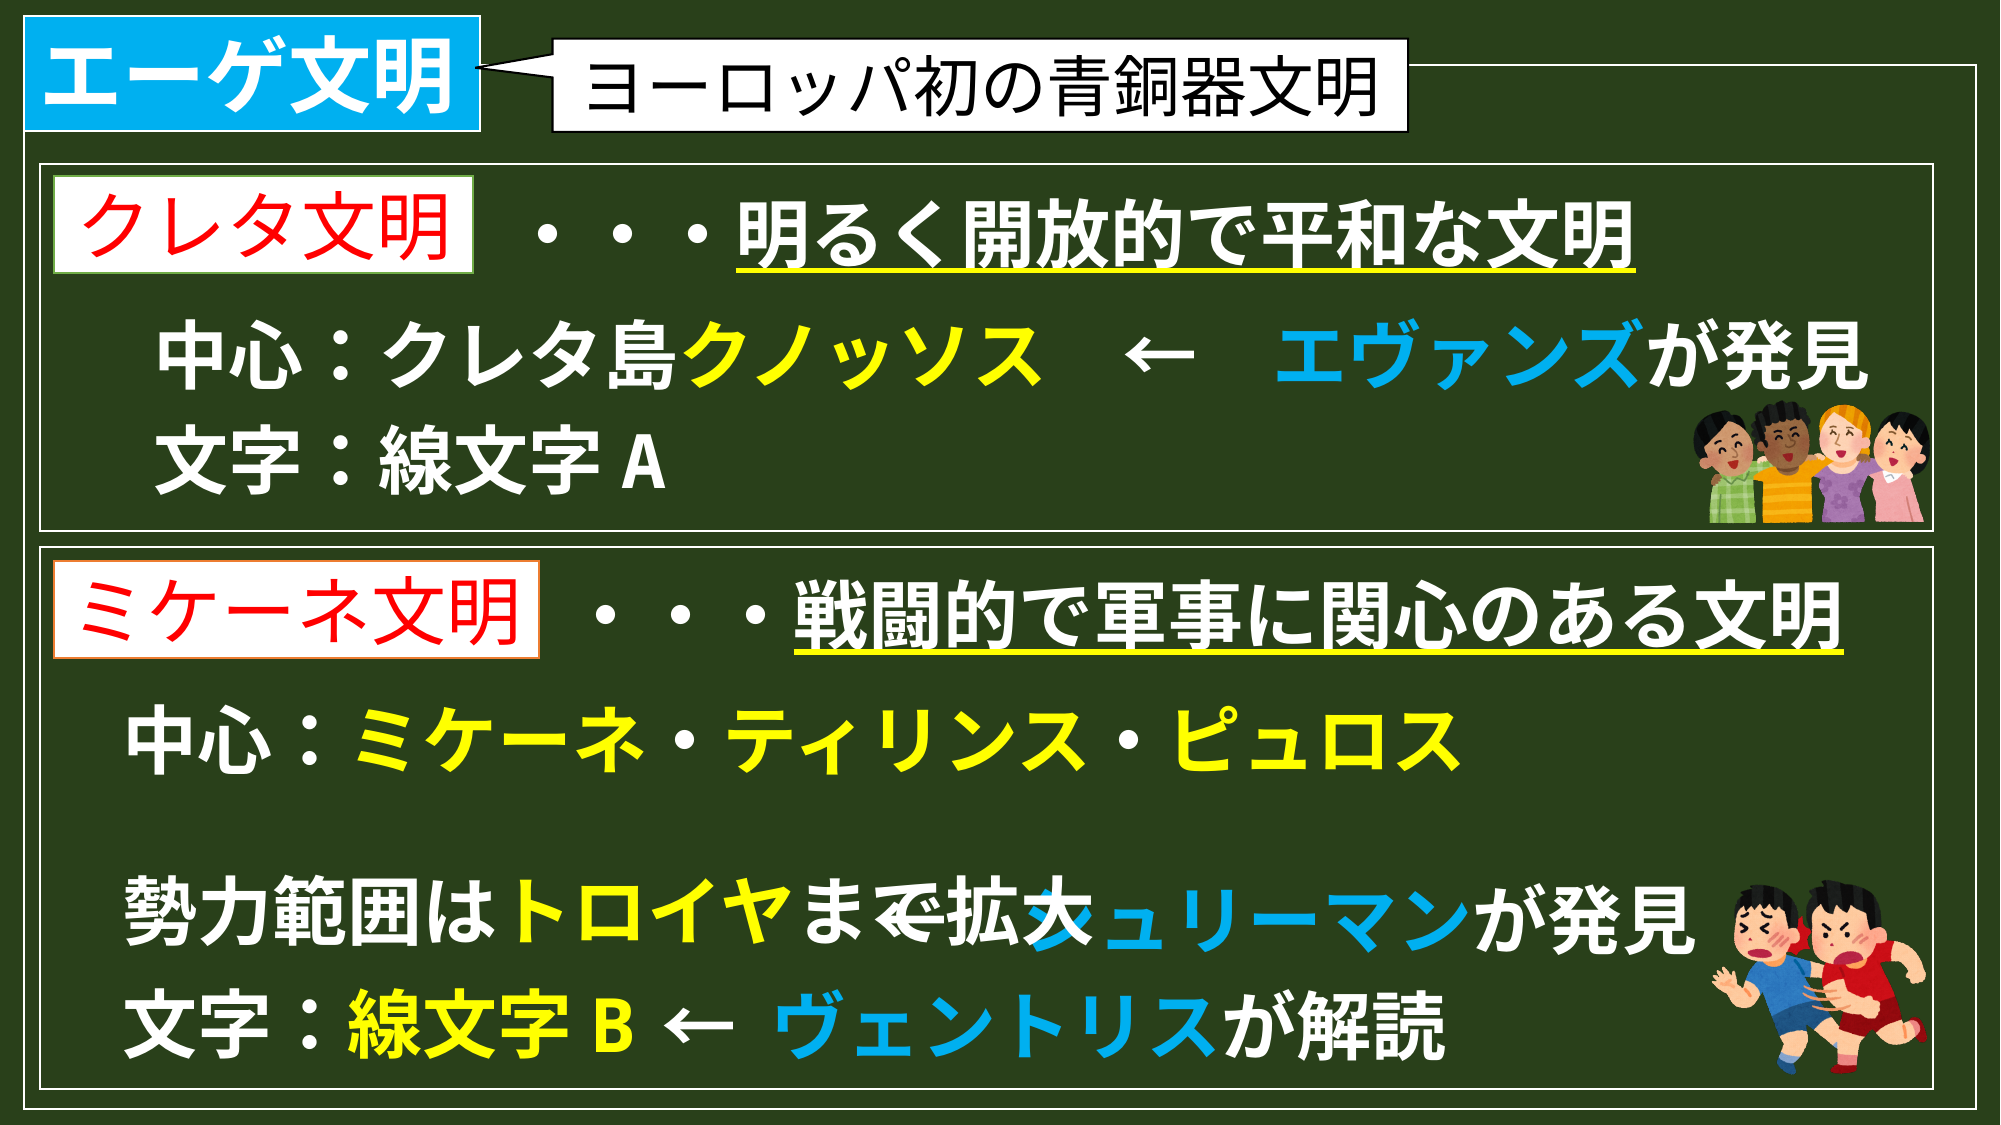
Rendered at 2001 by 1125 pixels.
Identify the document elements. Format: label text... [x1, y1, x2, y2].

text_box 文字：線文字B [108, 970, 884, 1076]
text_box [39, 163, 1934, 532]
text_box 中心：ミケーネ・ティリンス・ピュロス ← シュリーマンが発見 [108, 686, 1754, 972]
text_box ・・・戦闘的で軍事に関心のある文明 [553, 561, 1918, 666]
text_box [23, 64, 1977, 1110]
text_box クレタ文明 [53, 175, 474, 274]
text_box 勢力範囲はトロイヤまで拡大 [108, 856, 1258, 962]
text_box 文字：線文字A [138, 406, 914, 511]
text_box エーゲ文明 [23, 15, 481, 132]
text_box [39, 546, 1934, 1090]
text_box ・・・明るく開放的で平和な文明 [495, 179, 1734, 285]
text_box 中心：クレタ島クノッソス ← エヴァンズが発見 [138, 301, 1918, 406]
picture [1706, 862, 1934, 1090]
text_box ヨーロッパ初の青銅器文明 [475, 37, 1410, 133]
picture [1691, 386, 1933, 538]
text_box ← ヴェントリスが解読 [647, 972, 1583, 1077]
